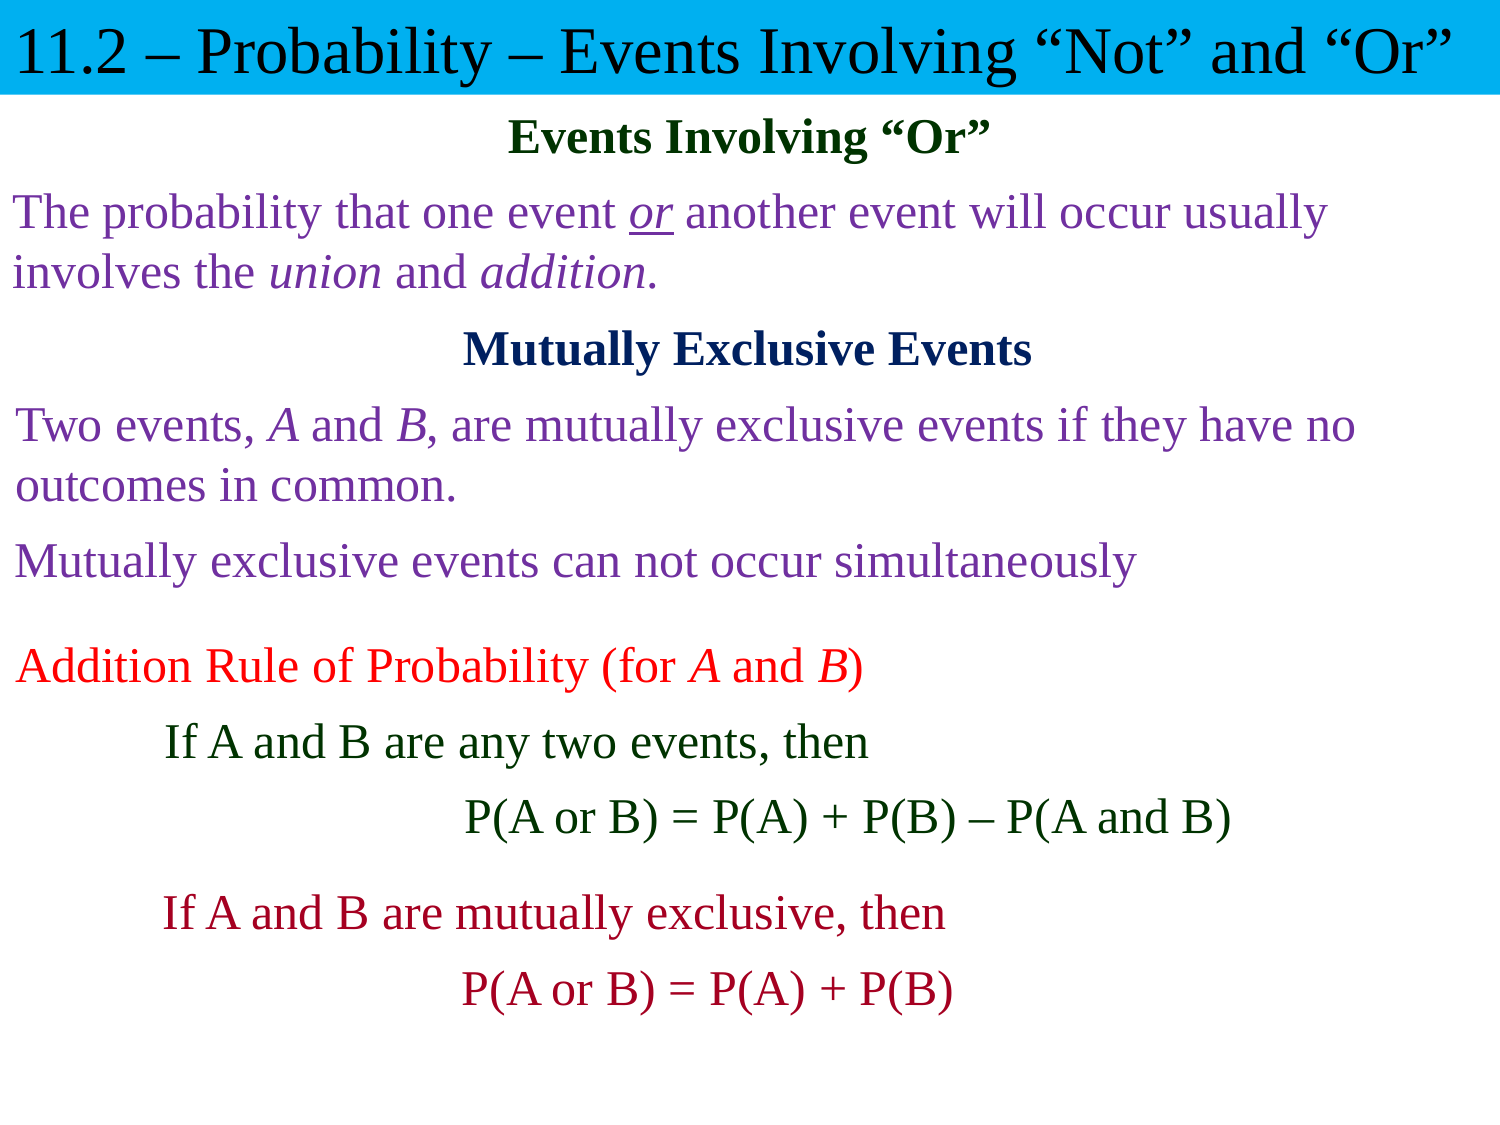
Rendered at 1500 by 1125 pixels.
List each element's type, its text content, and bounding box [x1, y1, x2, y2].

text_box Mutually Exclusive Events [0, 308, 1498, 383]
text_box Two events, A and B, are mutually exclusive events if they have no outcomes in common. [0, 383, 1500, 519]
text_box 11.2 – Probability – Events Involving “Not” and “Or” [0, 0, 1500, 95]
text_box The probability that one event or another event will occur usually involves the union and addition. [0, 171, 1498, 307]
text_box P(A or B) = P(A) + P(B) – P(A and B) [0, 776, 1500, 852]
text_box P(A or B) = P(A) + P(B) [0, 948, 1500, 1023]
text_box If A and B are mutually exclusive, then [0, 872, 1498, 948]
text_box Mutually exclusive events can not occur simultaneously [0, 519, 1500, 595]
text_box If A and B are any two events, then [0, 700, 1500, 776]
text_box Events Involving “Or” [0, 95, 1500, 171]
text_box Addition Rule of Probability (for A and B) [0, 624, 1500, 700]
